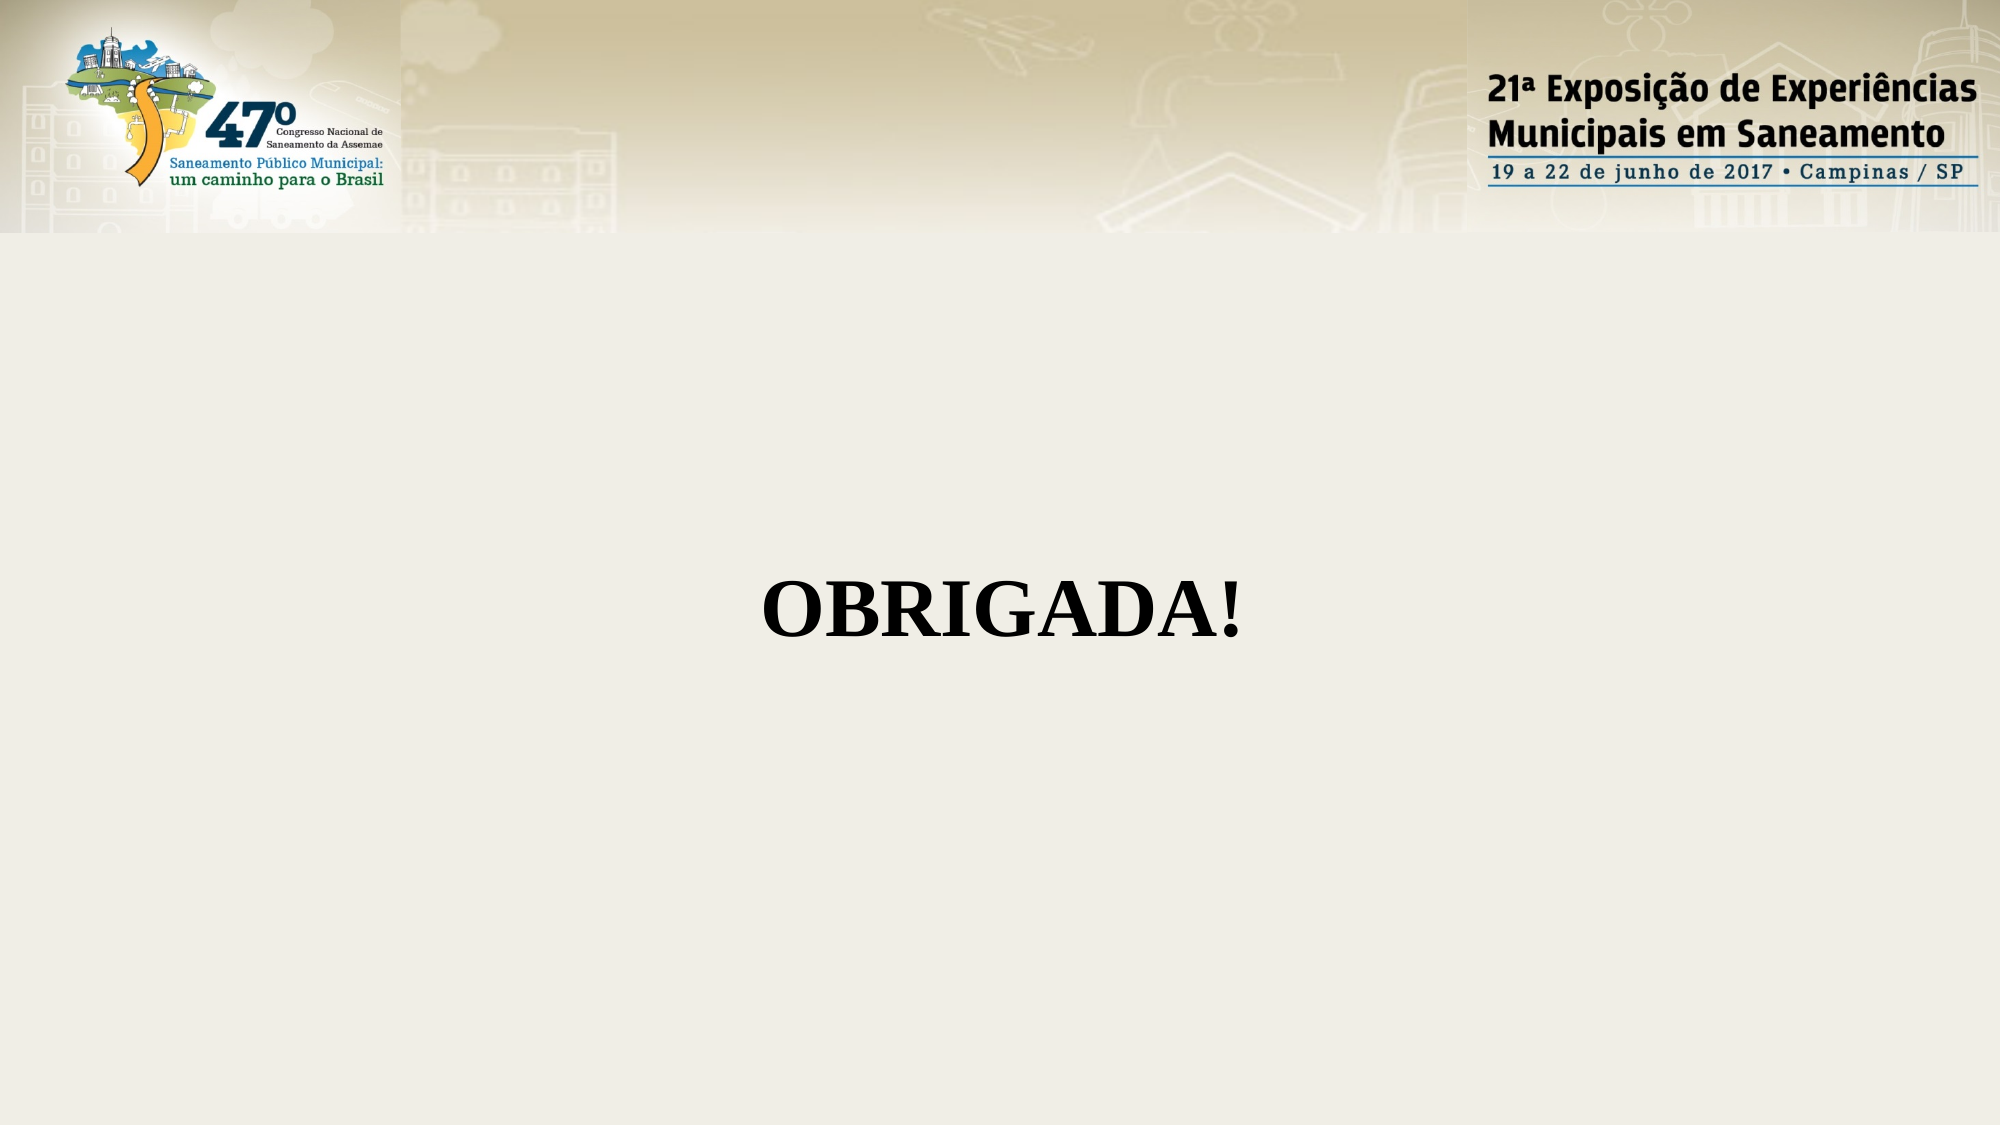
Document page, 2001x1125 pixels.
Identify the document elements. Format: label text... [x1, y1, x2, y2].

text_box OBRIGADA! [17, 545, 1989, 653]
picture [0, 0, 2000, 233]
